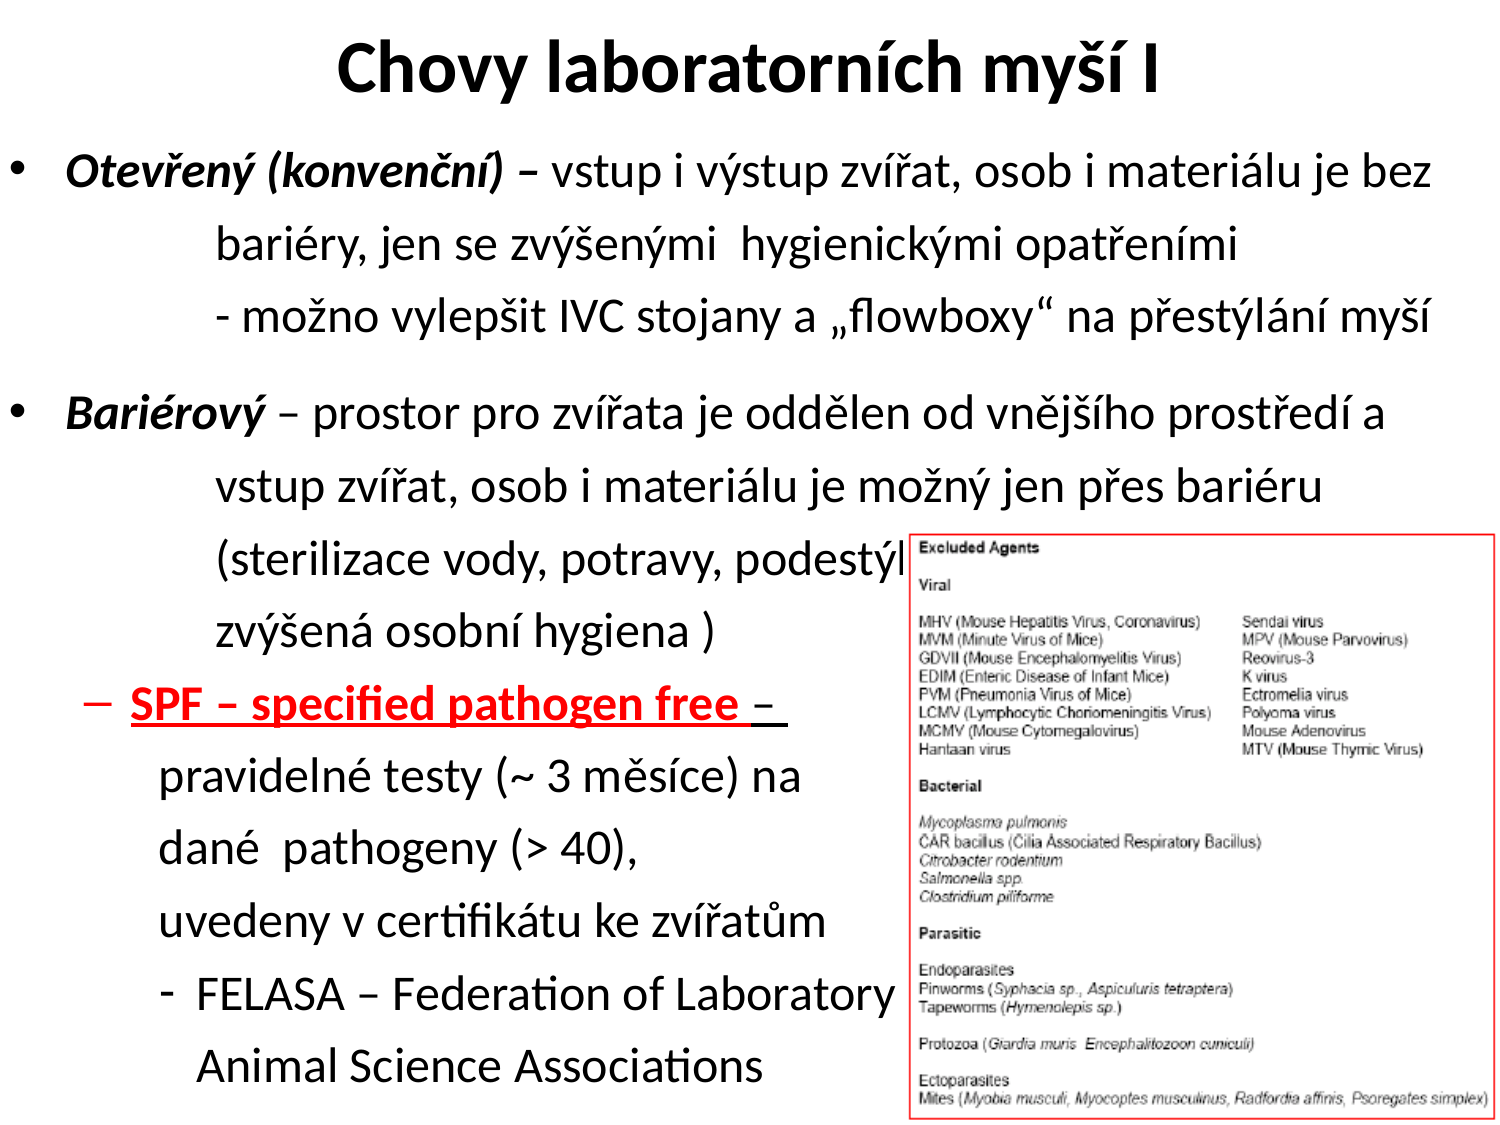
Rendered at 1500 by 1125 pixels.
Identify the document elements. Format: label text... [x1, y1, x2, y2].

list Otevřený (konvenční) – vstup i výstup zvířat, osob i materiálu je bez bariéry, jen se zvýšenými hygienickými opatřeními - možno vylepšit IVC stojany a „flowboxy“ na přestýlání myší Bariérový – prostor pro zvířata je oddělen od vnějšího prostředí a vstup zvířat, osob i materiálu je možný jen přes bariéru (sterilizace vody, potravy, podestýlky zvýšená osobní hygiena ) SPF – specified pathogen free – pravidelné testy (~ 3 měsíce) na dané pathogeny (> 40), uvedeny v certifikátu ke zvířatům FELASA – Federation of Laboratory Animal Science Associations [0, 149, 1494, 1125]
text_box Chovy laboratorních myší I [0, 0, 1500, 149]
picture [903, 529, 1500, 1125]
